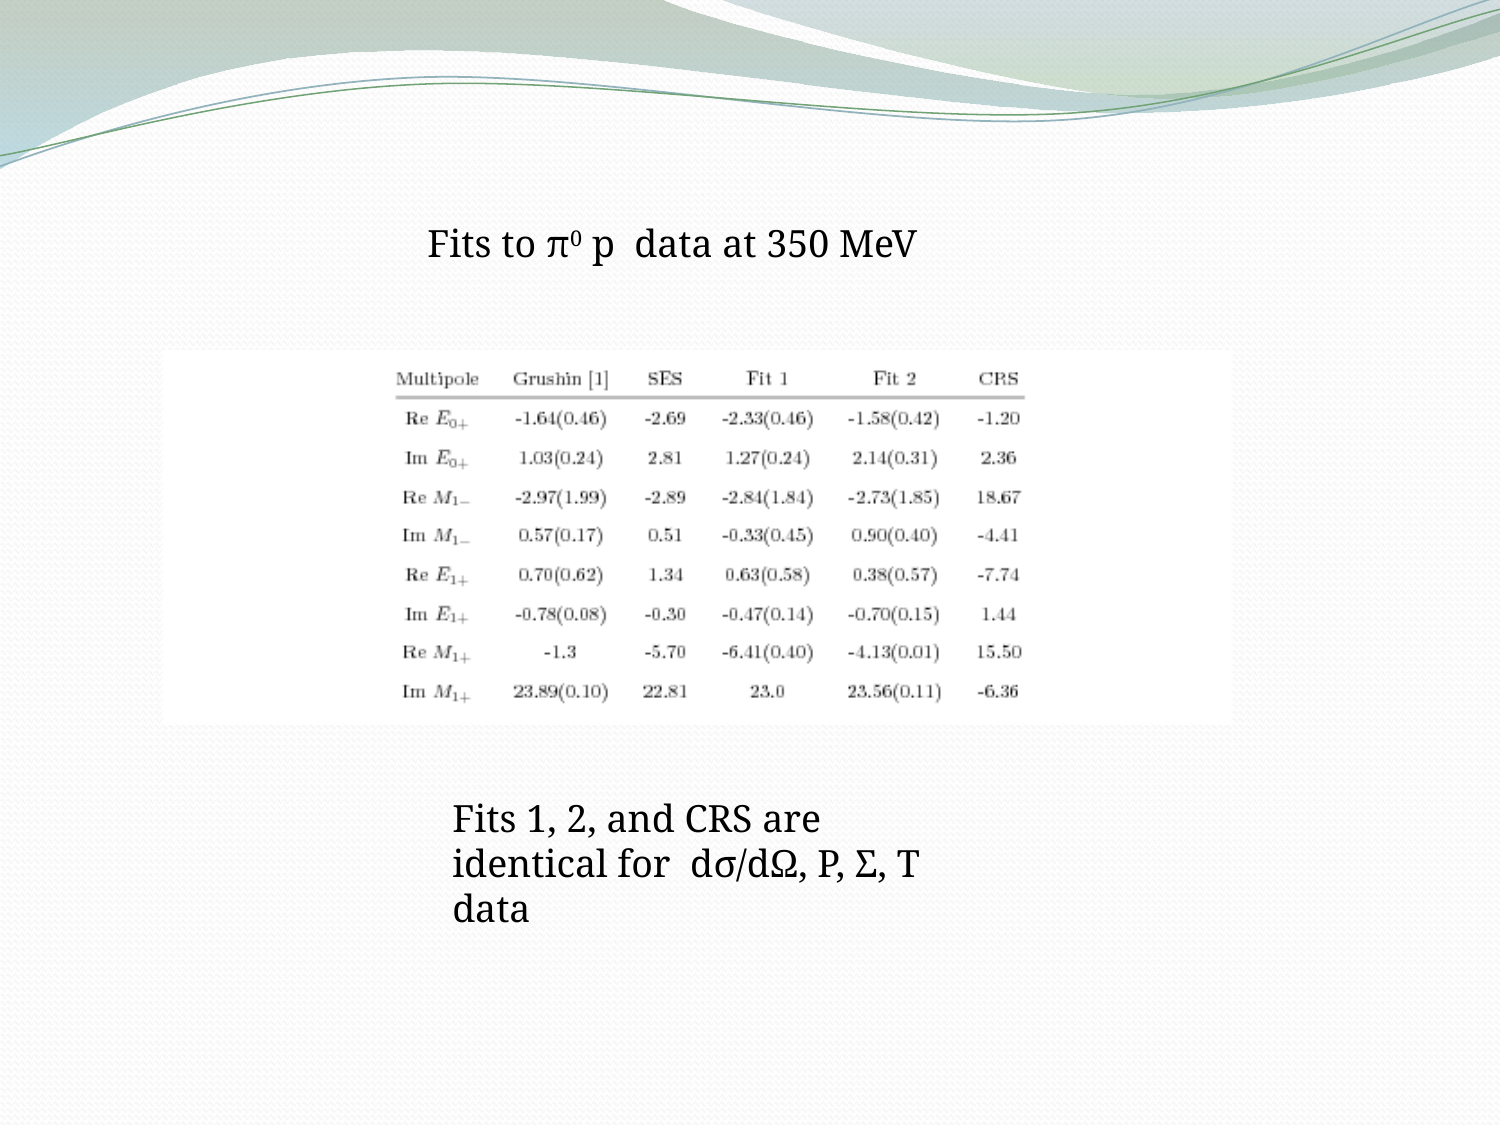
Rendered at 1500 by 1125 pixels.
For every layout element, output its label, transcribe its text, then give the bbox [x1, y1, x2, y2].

text_box Fits 1, 2, and CRS are identical for dσ/dΩ, P, Σ, T data [437, 787, 988, 938]
picture [162, 349, 1232, 725]
text_box Fits to π0 p data at 350 MeV [412, 212, 975, 318]
